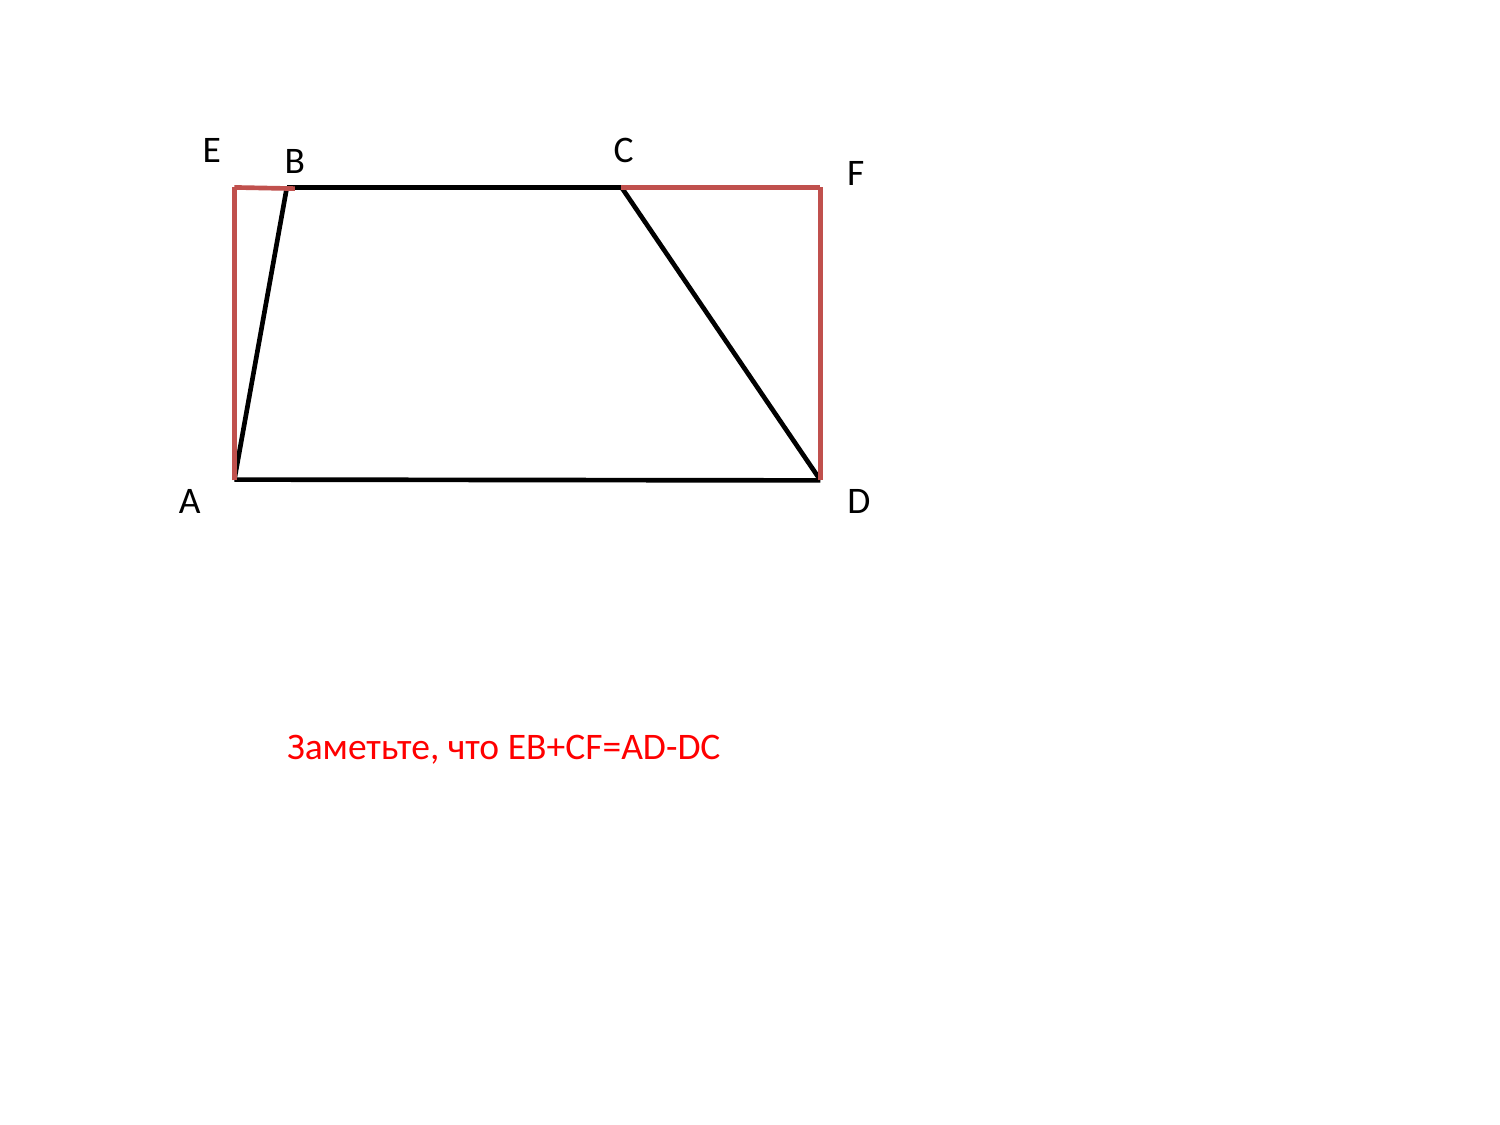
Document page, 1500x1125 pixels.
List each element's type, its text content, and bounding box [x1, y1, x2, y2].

text_box A [164, 468, 216, 529]
text_box E [187, 117, 236, 177]
text_box Заметьте, что EB+CF=AD-DC [272, 714, 745, 775]
text_box F [832, 140, 880, 201]
text_box D [832, 468, 886, 529]
text_box B [269, 128, 320, 184]
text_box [234, 187, 821, 481]
text_box C [598, 117, 649, 177]
